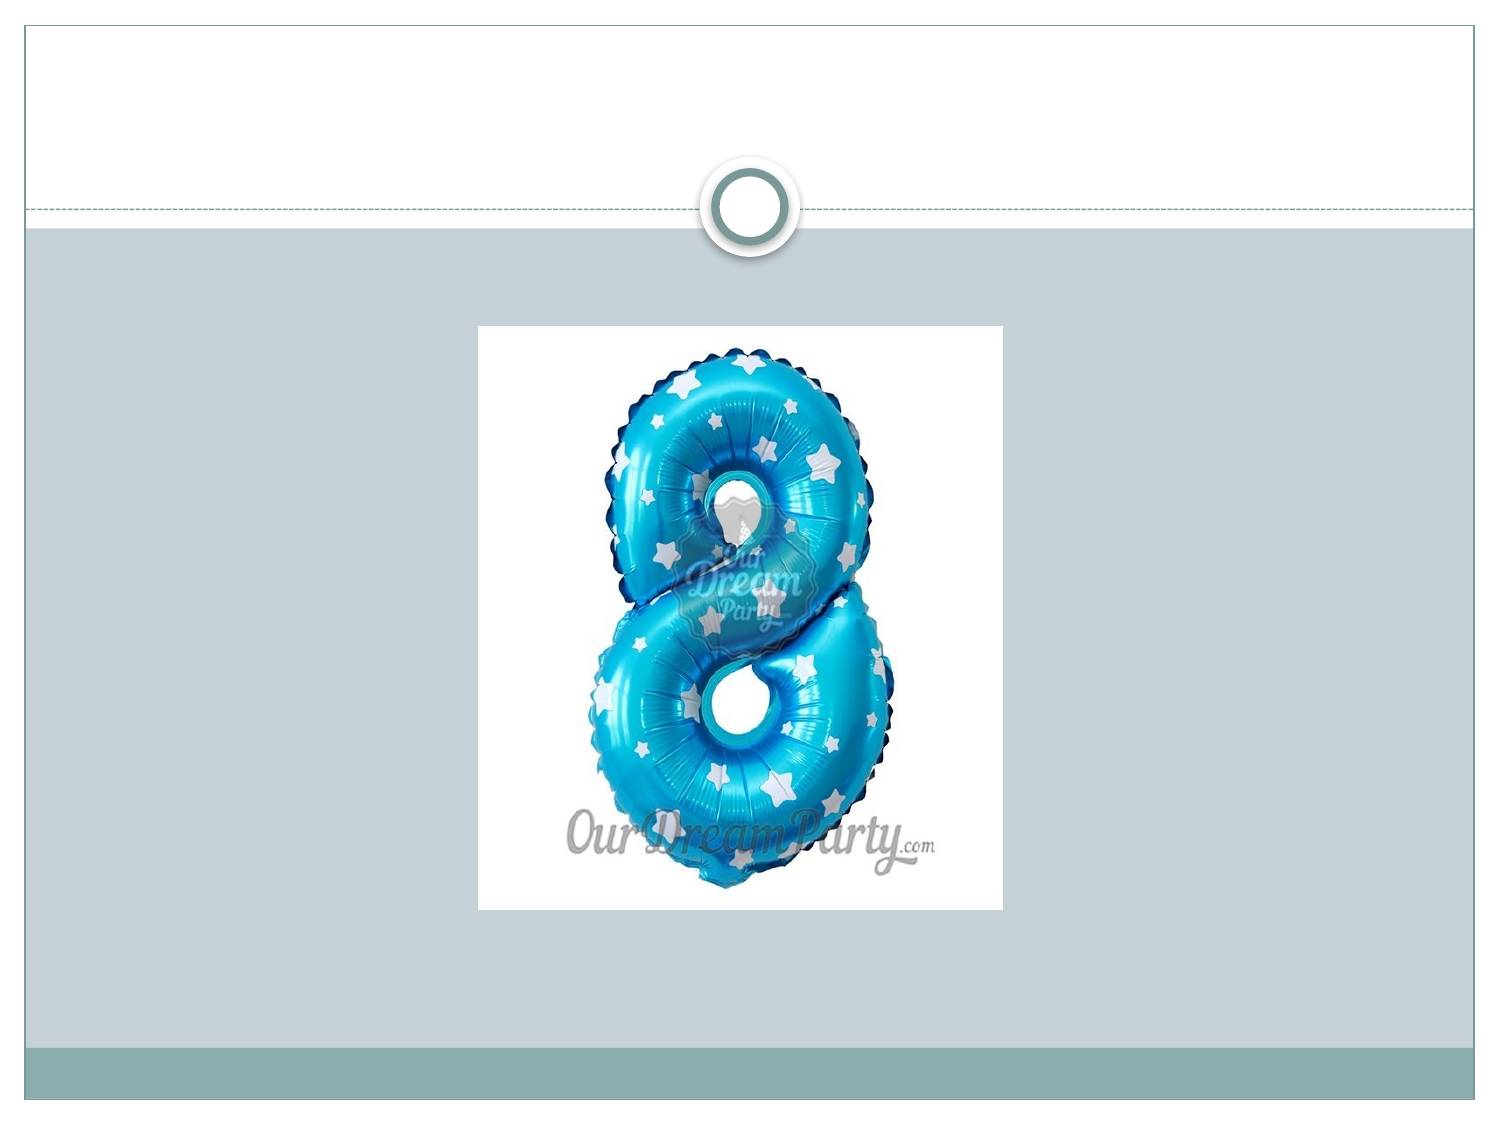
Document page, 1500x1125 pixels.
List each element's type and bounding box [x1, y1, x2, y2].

list [478, 326, 1004, 911]
